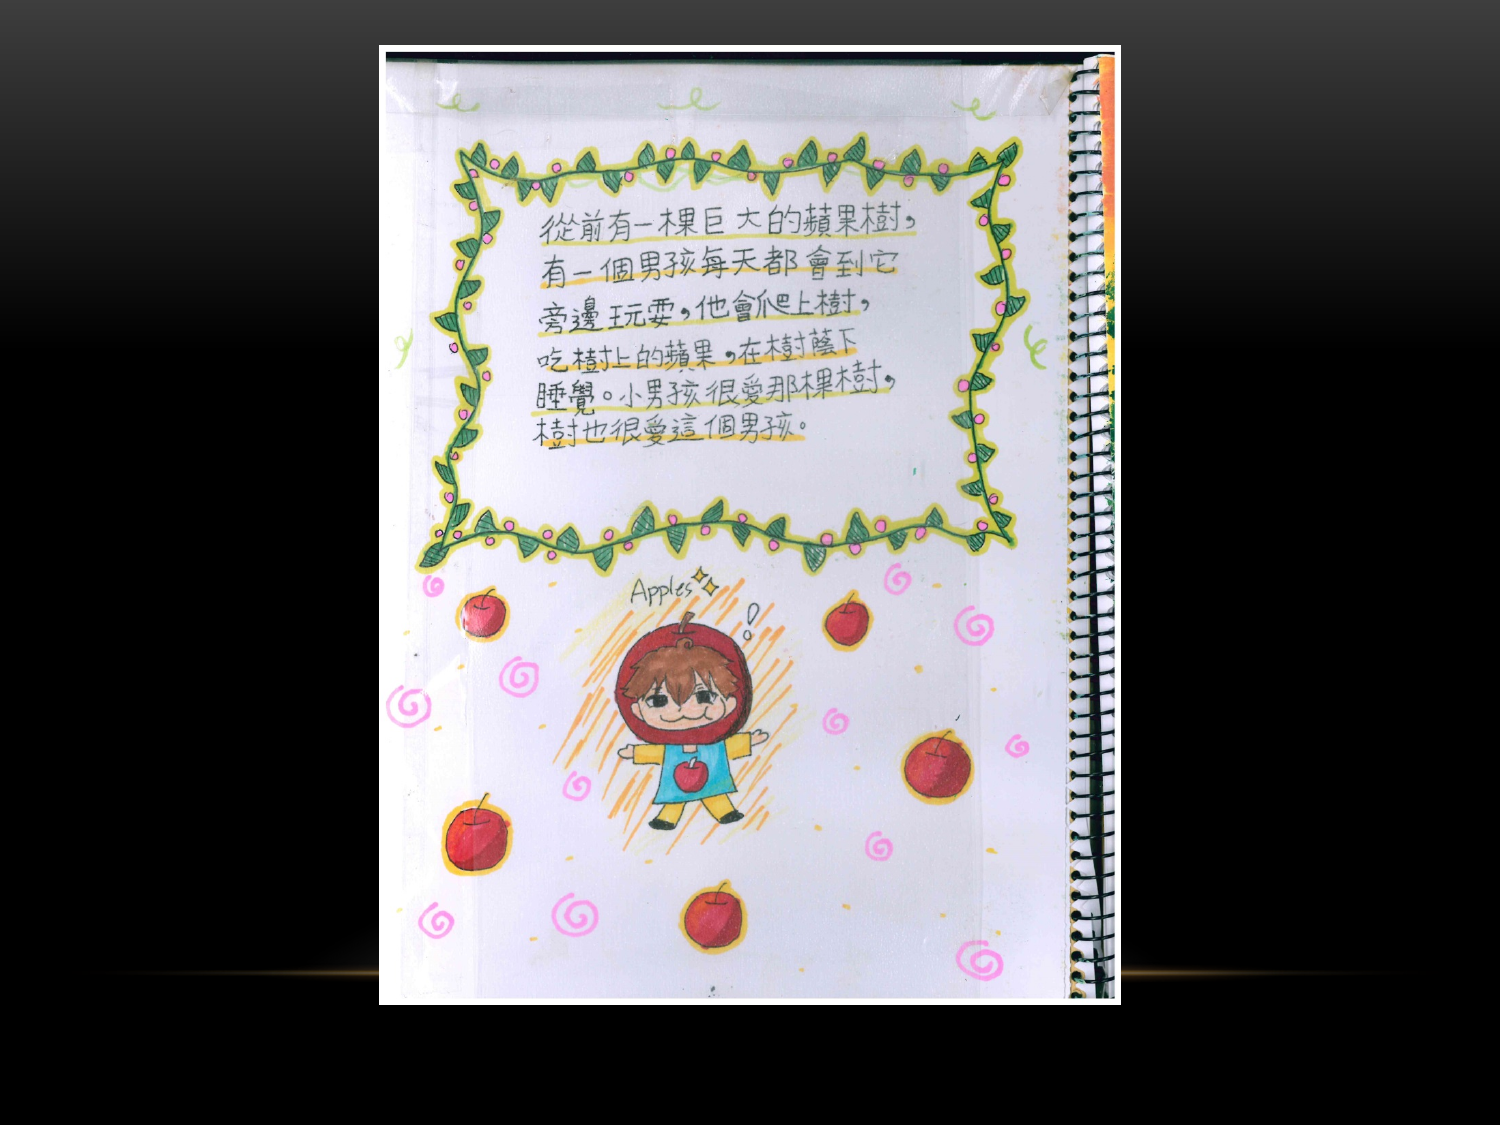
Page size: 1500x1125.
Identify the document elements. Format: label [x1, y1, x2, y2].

list [379, 44, 1121, 1006]
picture [0, 0, 1500, 1125]
